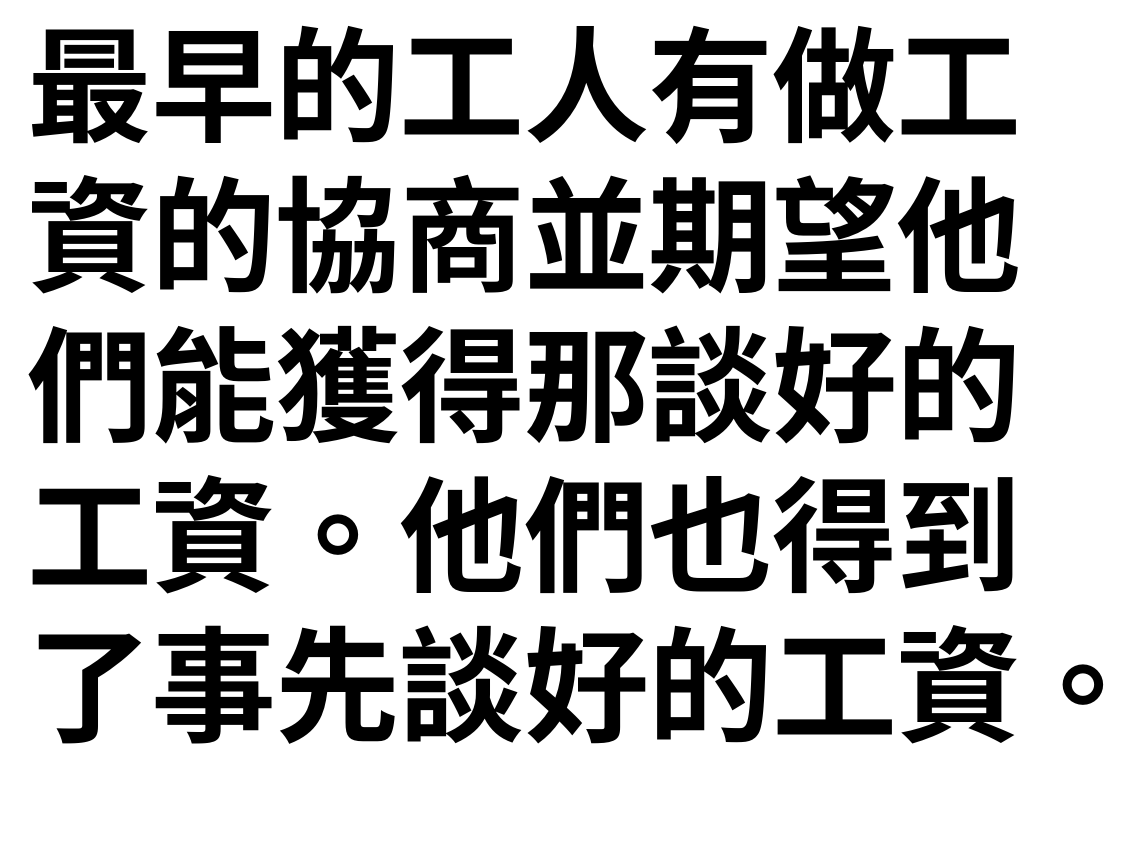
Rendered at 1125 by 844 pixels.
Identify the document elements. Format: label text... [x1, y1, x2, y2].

text_box 最早的工人有做工資的協商並期望他們能獲得那談好的工資。他們也得到了事先談好的工資。 [12, 0, 1113, 765]
